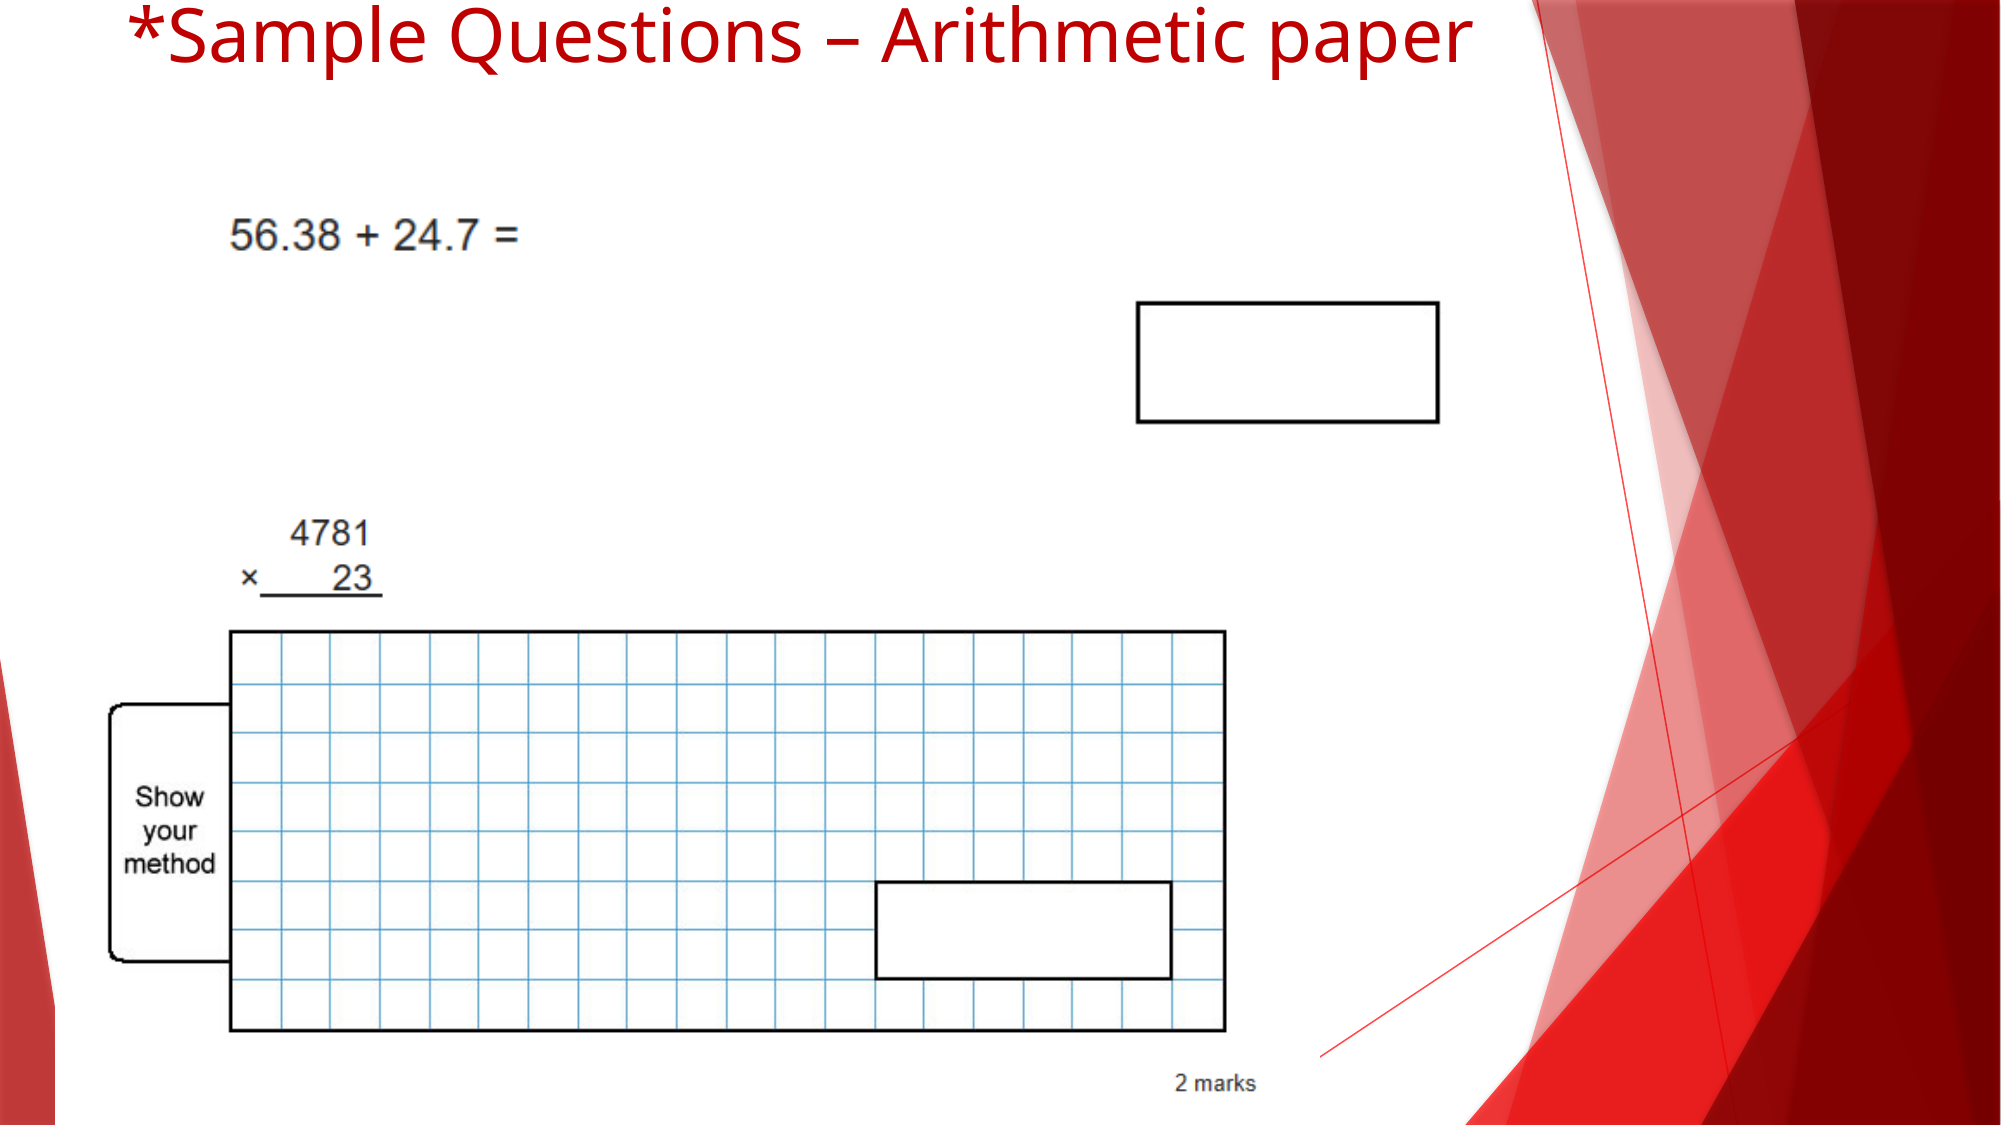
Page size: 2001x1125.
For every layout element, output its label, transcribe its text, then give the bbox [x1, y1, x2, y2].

picture [54, 486, 1321, 1125]
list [189, 179, 1492, 488]
title *Sample Questions – Arithmetic paper [111, 0, 1522, 197]
